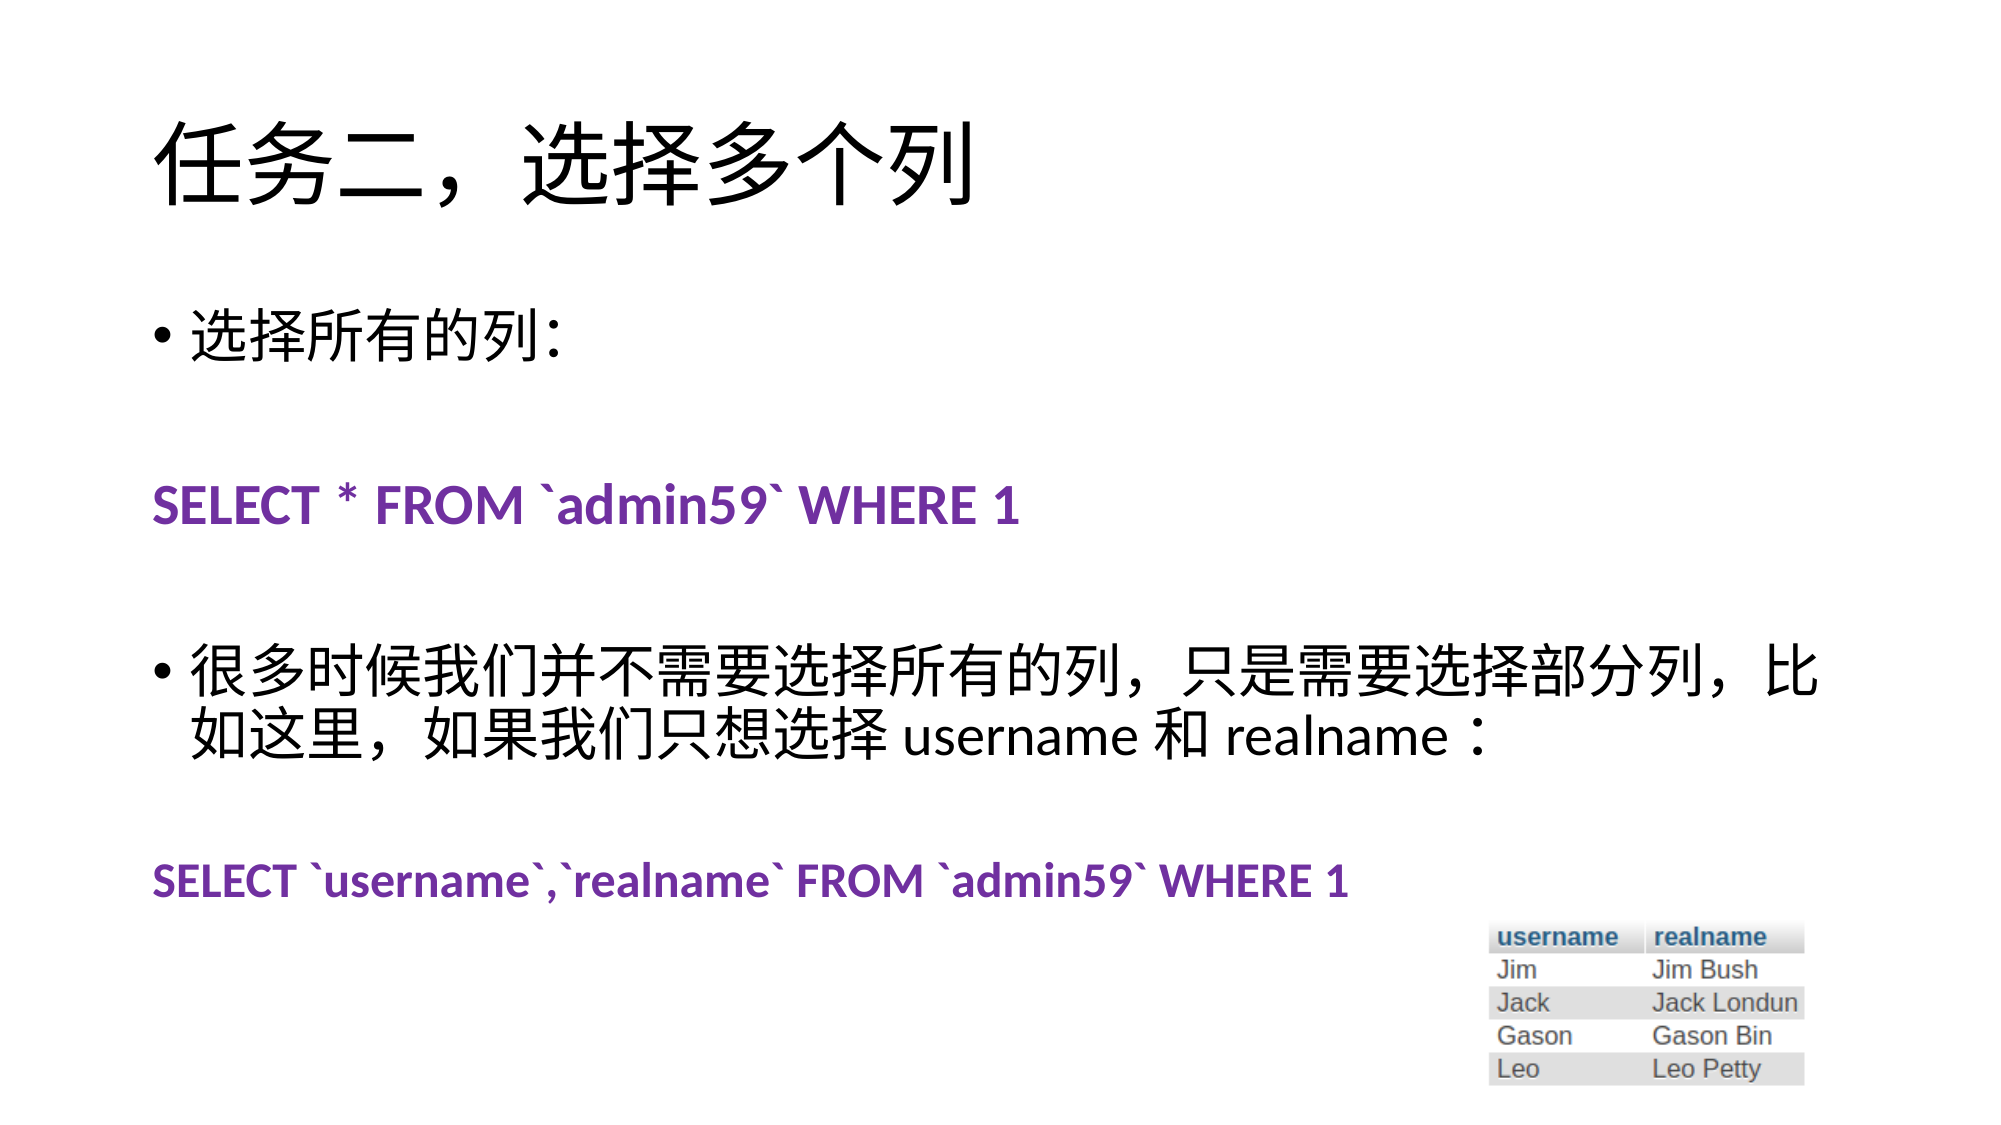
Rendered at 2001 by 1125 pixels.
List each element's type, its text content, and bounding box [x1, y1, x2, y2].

list 选择所有的列： SELECT * FROM `admin59` WHERE 1 很多时候我们并不需要选择所有的列，只是需要选择部分列，比如这里，如果我们只想选择username和realname： SELECT `username`,`realname` FROM `admin59` WHERE 1 [137, 299, 1863, 1014]
picture [1483, 919, 1822, 1100]
title 任务二，选择多个列 [137, 59, 1863, 278]
